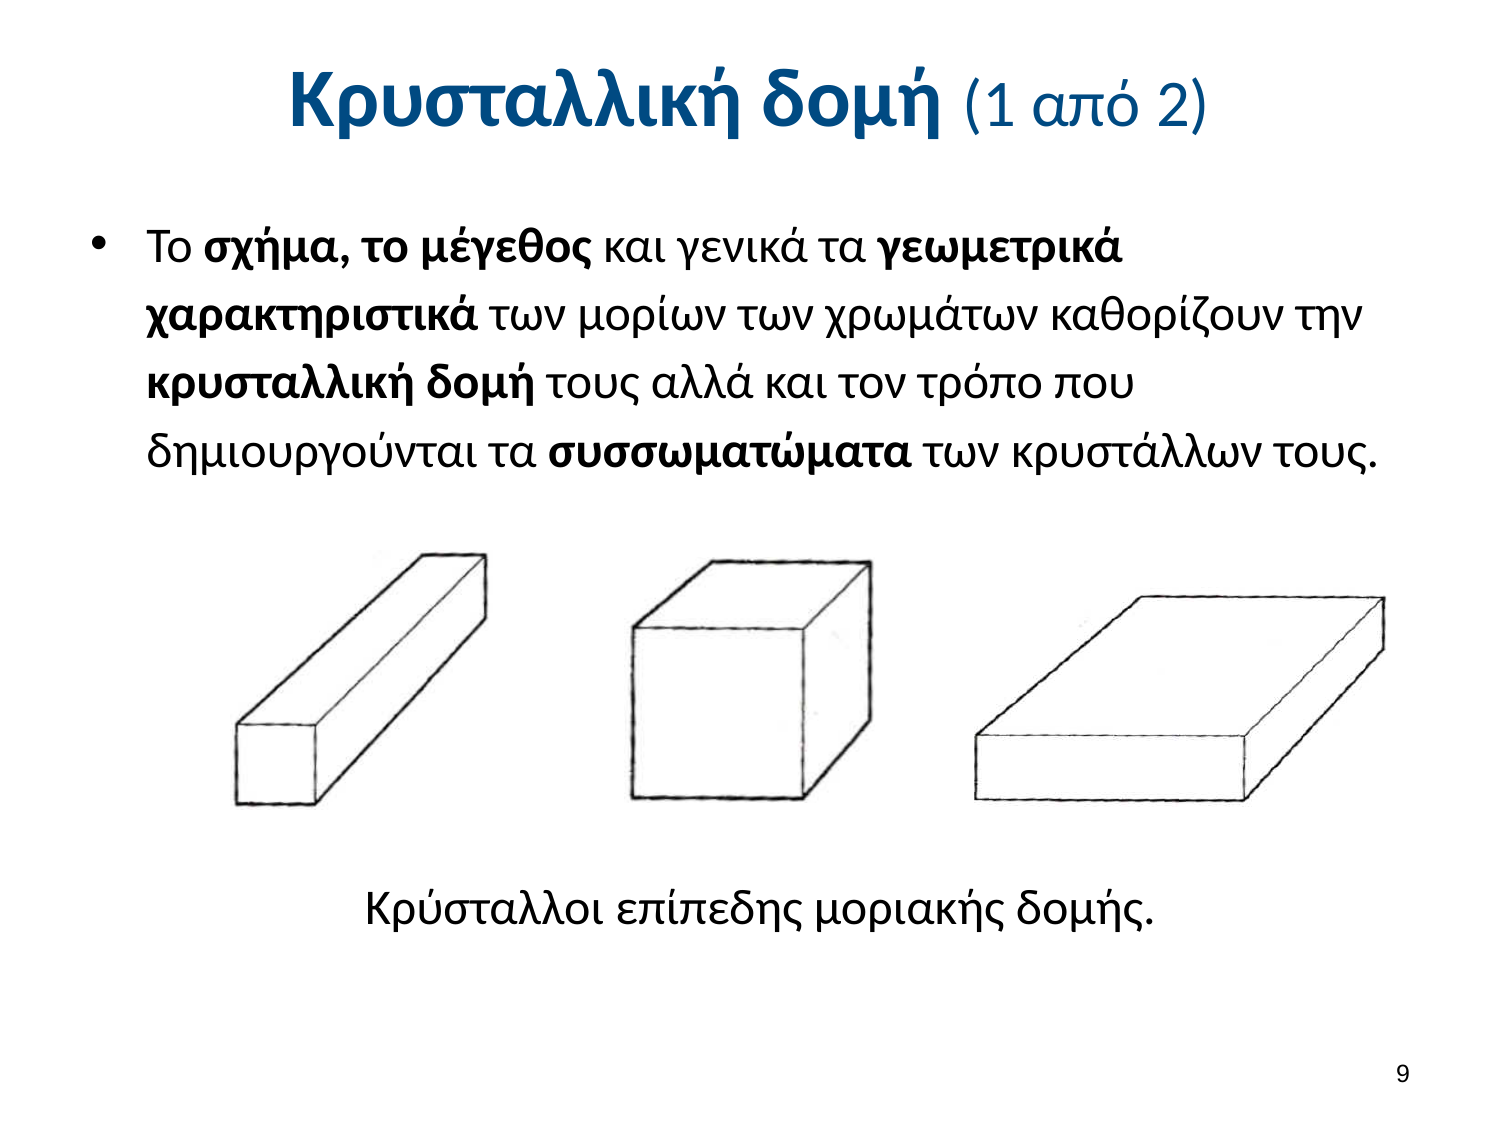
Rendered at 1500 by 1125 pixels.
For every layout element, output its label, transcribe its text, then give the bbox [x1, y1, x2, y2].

picture [624, 557, 876, 803]
list Το σχήμα, το μέγεθος και γενικά τα γεωμετρικά χαρακτηριστικά των μορίων των χρωμάτων καθορίζουν την κρυσταλλική δομή τους αλλά και τον τρόπο που δημιουργούνται τα συσσωματώματα των κρυστάλλων τους. [75, 196, 1425, 1024]
picture [229, 550, 493, 811]
slide_number 8 [1074, 1042, 1425, 1103]
picture [974, 587, 1388, 811]
text_box Κρύσταλλοι επίπεδης μοριακής δομής. [350, 879, 1171, 995]
title Κρυσταλλική δομή (1 από 2) [0, 19, 1500, 169]
